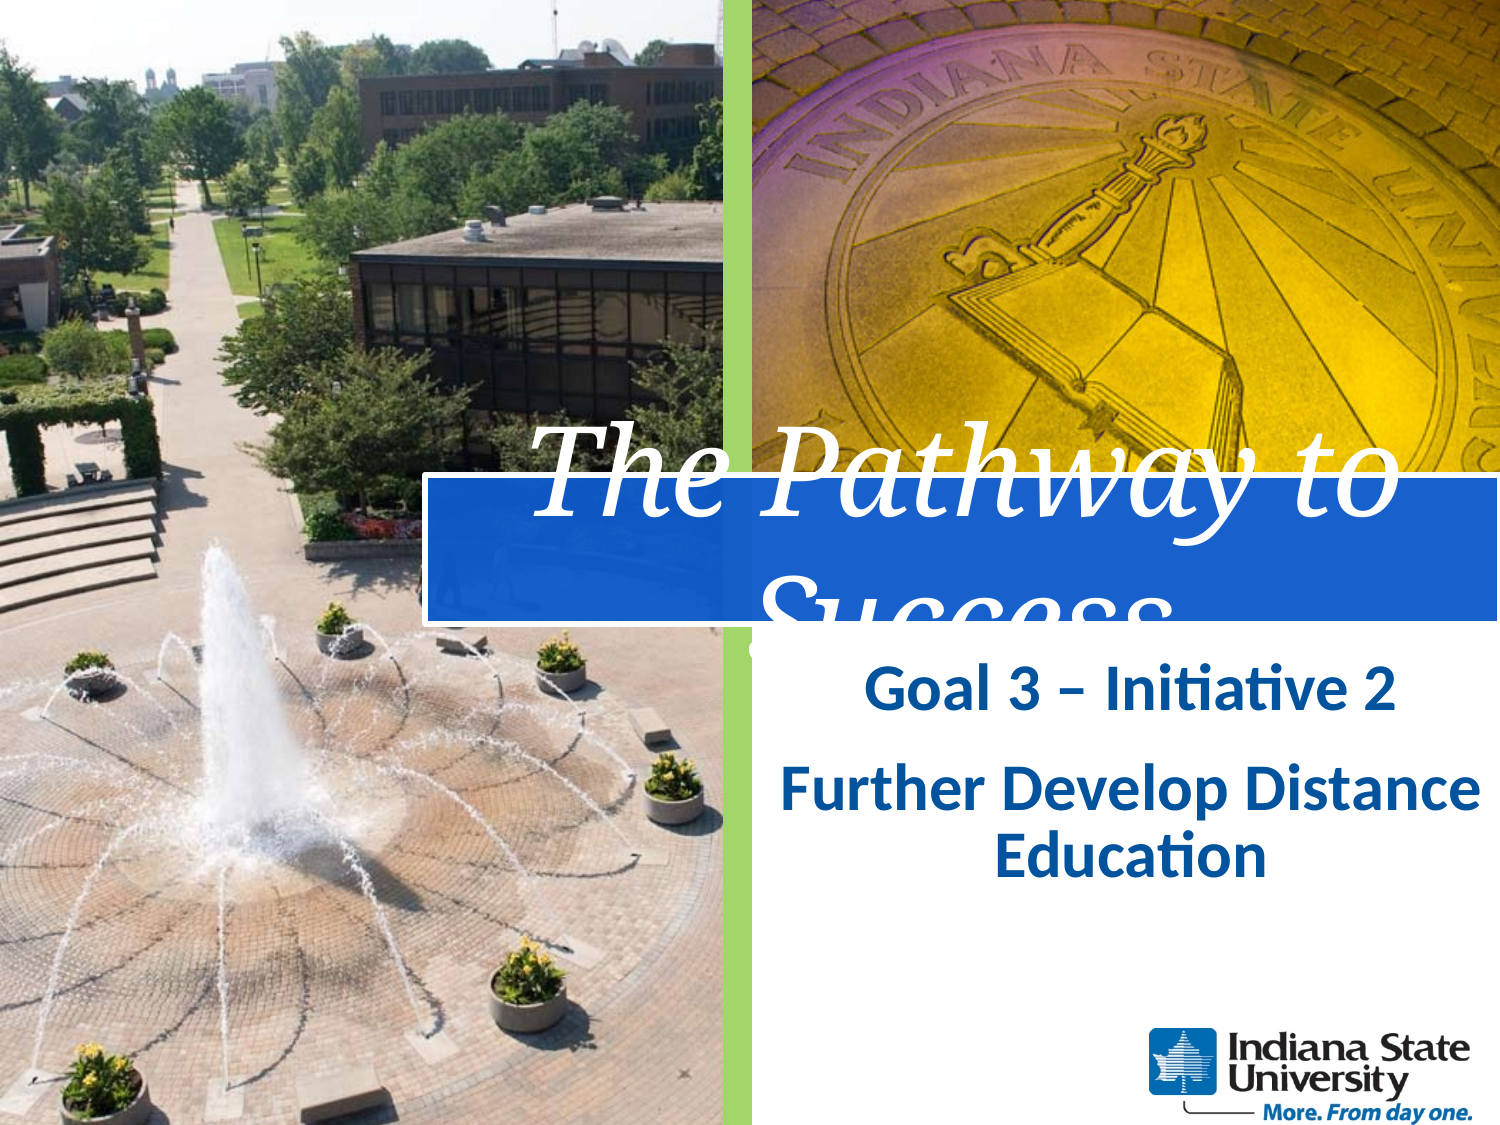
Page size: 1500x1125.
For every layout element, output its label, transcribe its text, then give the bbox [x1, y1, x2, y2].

picture [749, 0, 1500, 480]
picture [0, 0, 738, 1125]
text_box Further Develop Distance Education [762, 749, 1500, 898]
picture [1149, 1027, 1472, 1125]
text_box Goal 3 – Initiative 2 [762, 650, 1500, 732]
text_box The Pathway to Success [741, 474, 1500, 624]
